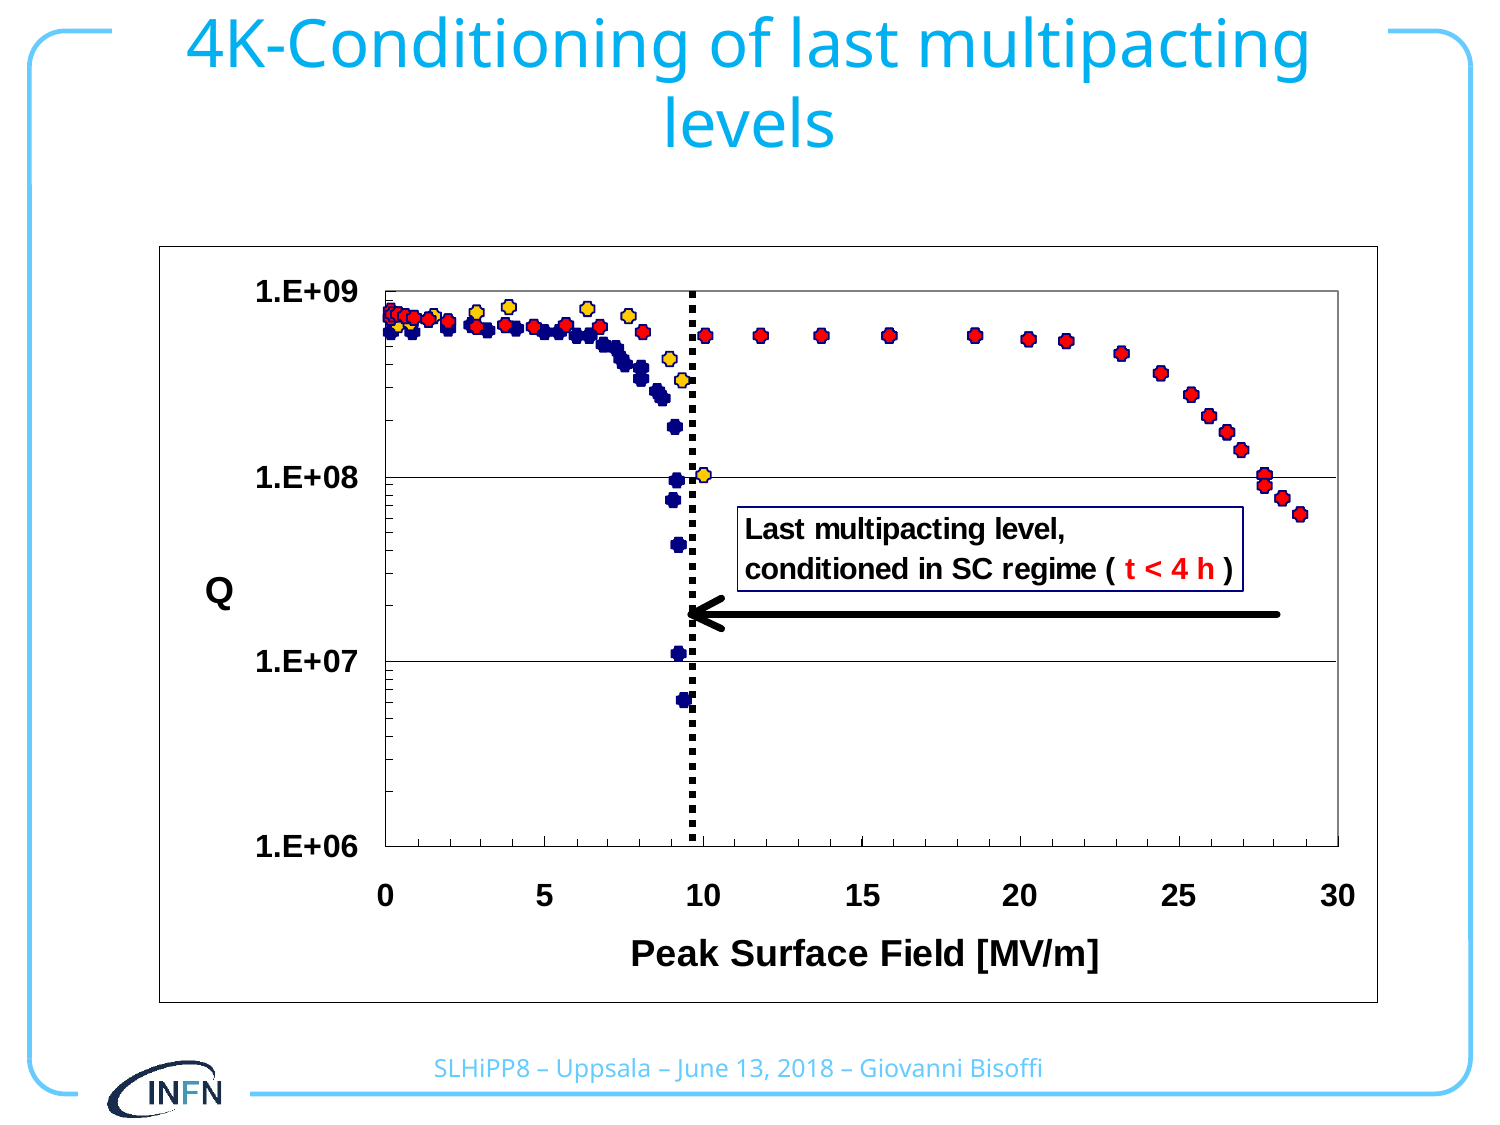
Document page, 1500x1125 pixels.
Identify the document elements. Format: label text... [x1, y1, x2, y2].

picture [78, 1036, 250, 1125]
title 4K-Conditioning of last multipacting levels [112, 19, 1388, 142]
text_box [149, 237, 1388, 1011]
